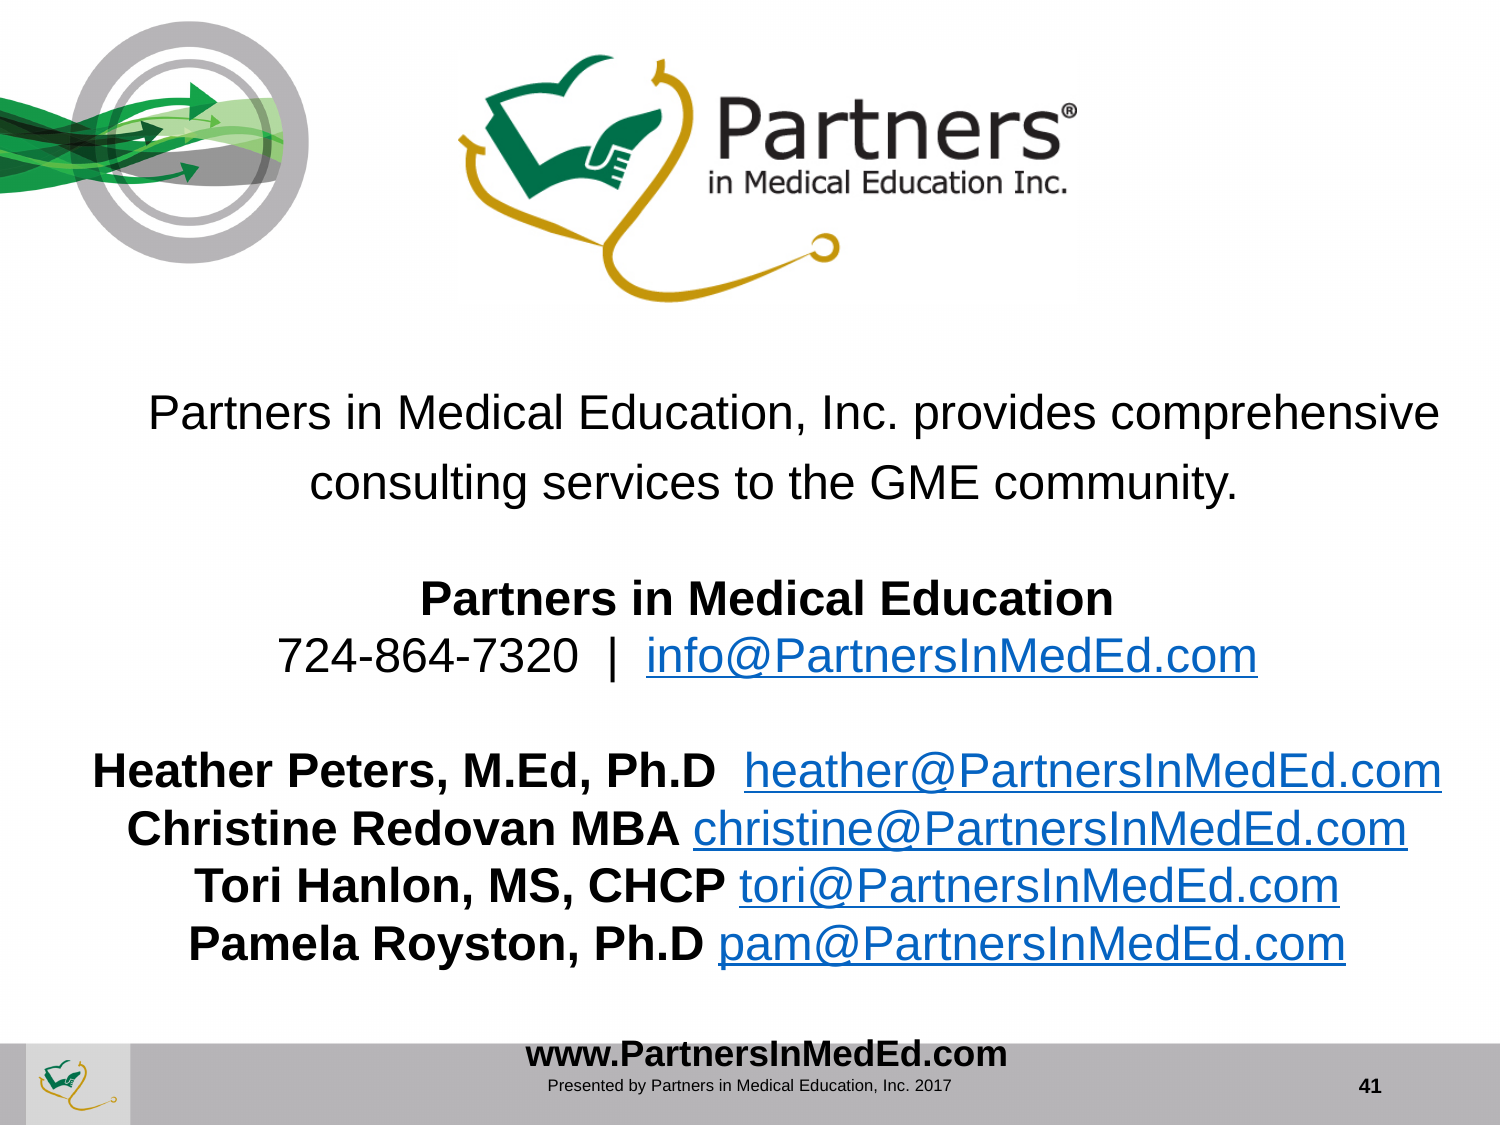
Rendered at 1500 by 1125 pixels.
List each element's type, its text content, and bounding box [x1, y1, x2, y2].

slide_number 41 [1059, 1055, 1397, 1116]
picture [0, 0, 1500, 1125]
list Partners in Medical Education, Inc. provides comprehensive consulting services to the GME community. Partners in Medical Education 724-864-7320 | info@PartnersInMedEd.com Heather Peters, M.Ed, Ph.D heather@PartnersInMedEd.com Christine Redovan MBA christine@PartnersInMedEd.com Tori Hanlon, MS, CHCP tori@PartnersInMedEd.com Pamela Royston, Ph.D pam@PartnersInMedEd.com www.PartnersInMedEd.com [75, 361, 1460, 1125]
footer Presented by Partners in Medical Education, Inc. 2017 [496, 1055, 1004, 1116]
